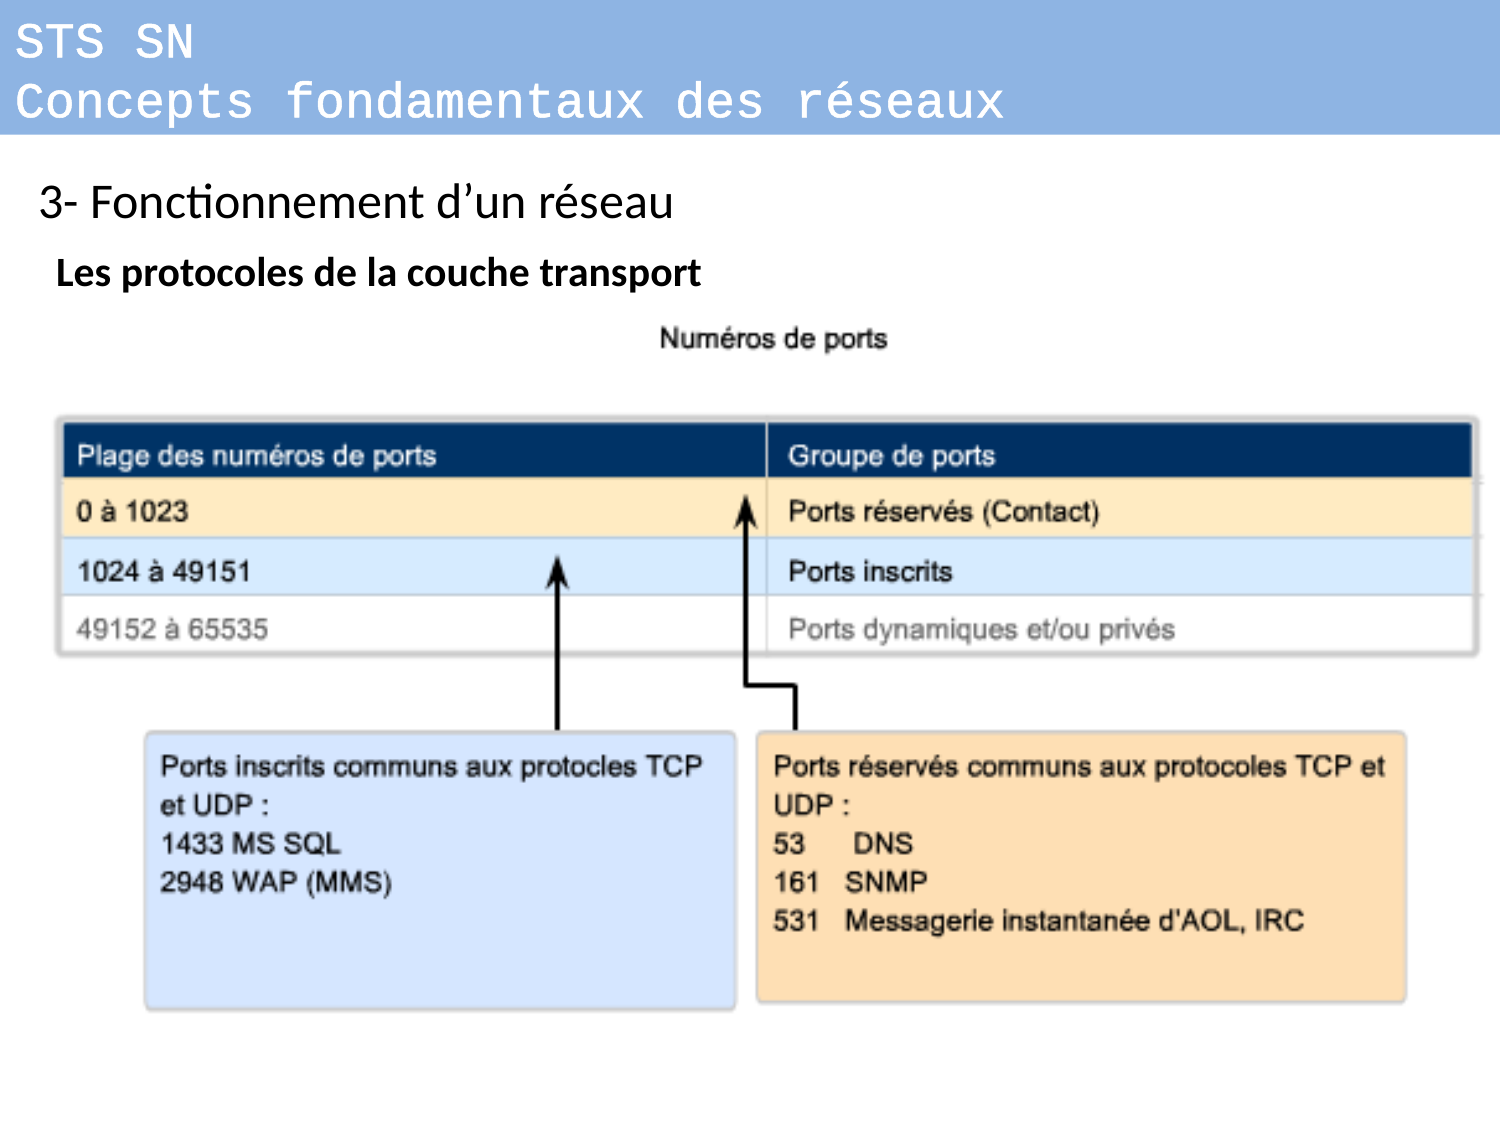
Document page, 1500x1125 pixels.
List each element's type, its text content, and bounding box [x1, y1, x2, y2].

picture [35, 314, 1500, 1026]
text_box 3- Fonctionnement d’un réseau [23, 160, 690, 236]
text_box STS SN Concepts fondamentaux des réseaux [0, 75, 1500, 135]
text_box [0, 0, 1500, 75]
text_box Les protocoles de la couche transport [41, 237, 1447, 312]
